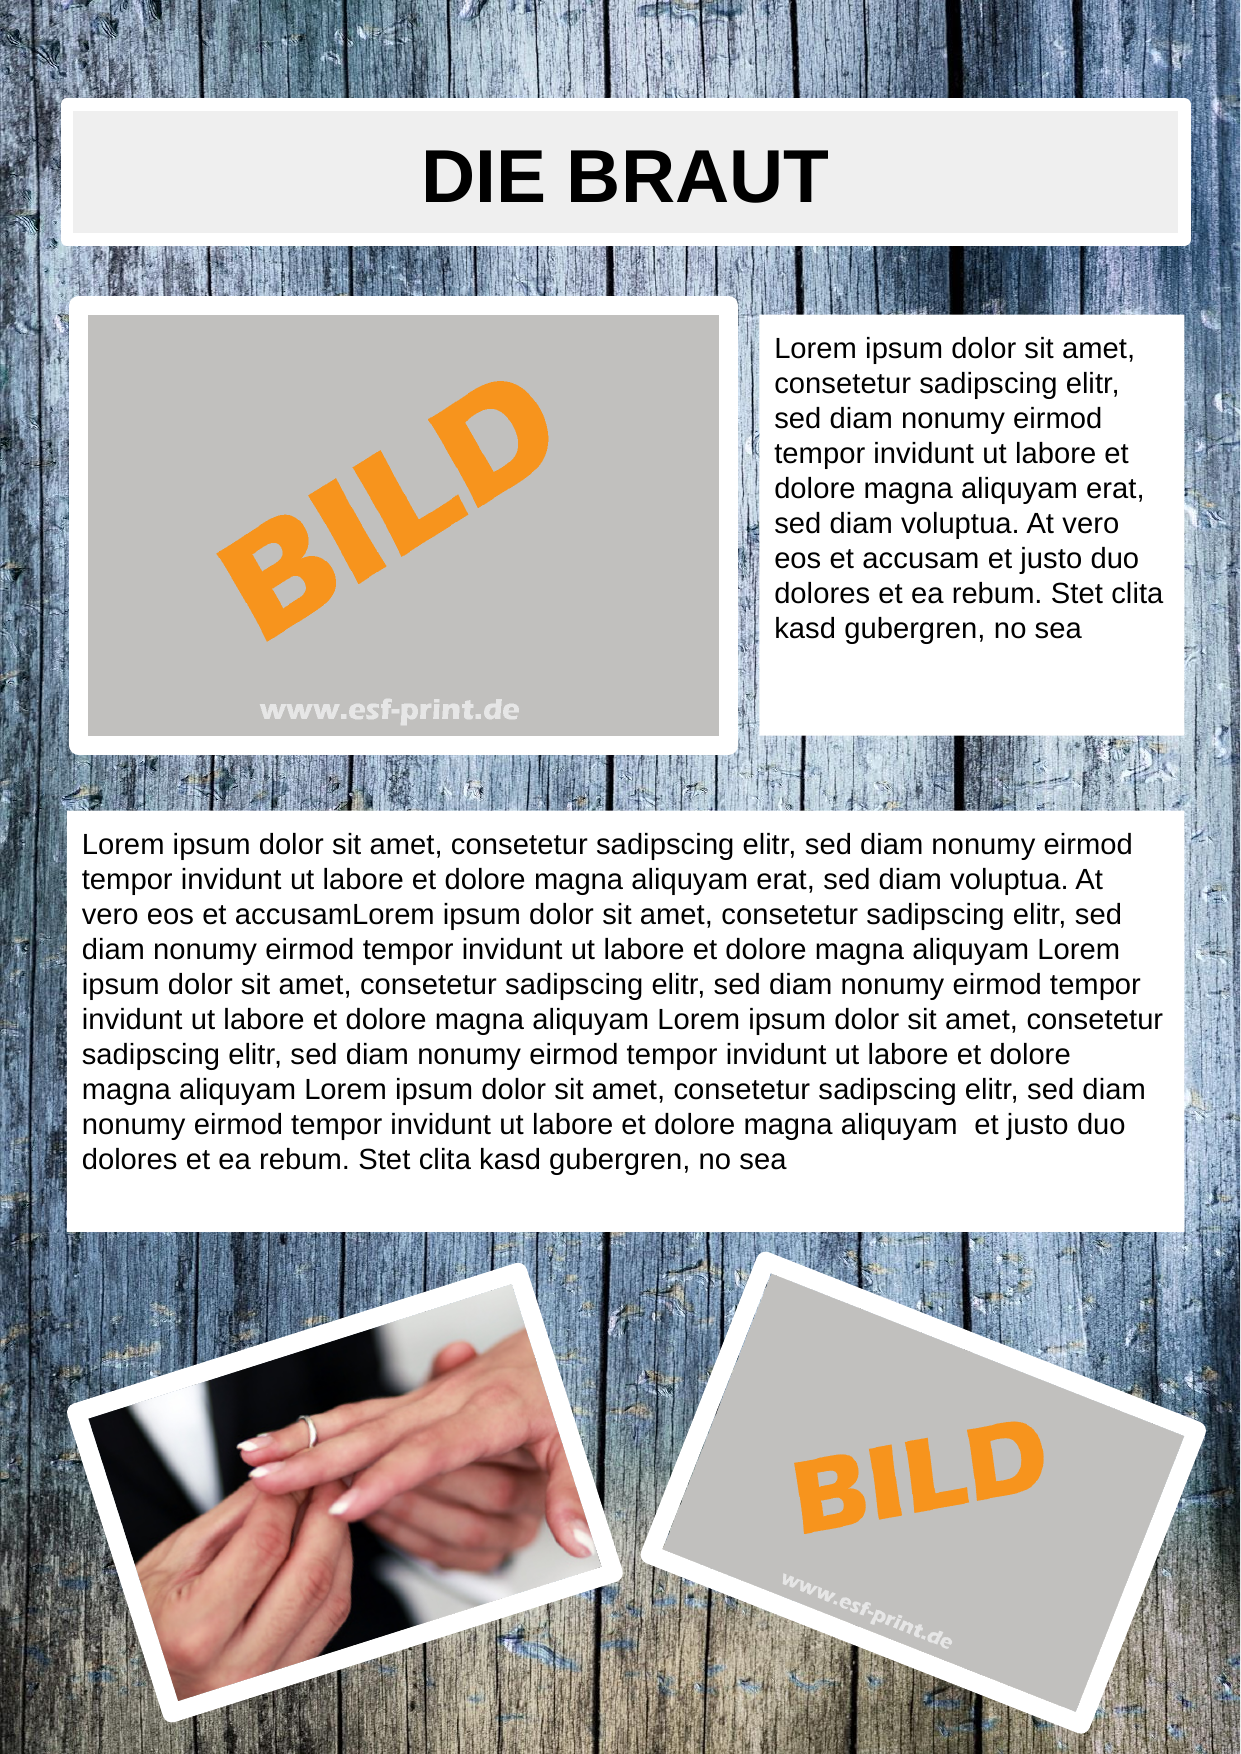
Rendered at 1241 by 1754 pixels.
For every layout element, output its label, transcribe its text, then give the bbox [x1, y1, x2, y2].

text_box Lorem ipsum dolor sit amet, consetetur sadipscing elitr, sed diam nonumy eirmod tempor invidunt ut labore et dolore magna aliquyam erat, sed diam voluptua. At vero eos et accusamLorem ipsum dolor sit amet, consetetur sadipscing elitr, sed diam nonumy eirmod tempor invidunt ut labore et dolore magna aliquyam Lorem ipsum dolor sit amet, consetetur sadipscing elitr, sed diam nonumy eirmod tempor invidunt ut labore et dolore magna aliquyam Lorem ipsum dolor sit amet, consetetur sadipscing elitr, sed diam nonumy eirmod tempor invidunt ut labore et dolore magna aliquyam Lorem ipsum dolor sit amet, consetetur sadipscing elitr, sed diam nonumy eirmod tempor invidunt ut labore et dolore magna aliquyam et justo duo dolores et ea rebum. Stet clita kasd gubergren, no sea [66, 810, 1185, 1232]
text_box Lorem ipsum dolor sit amet, consetetur sadipscing elitr, sed diam nonumy eirmod tempor invidunt ut labore et dolore magna aliquyam erat, sed diam voluptua. At vero eos et accusam et justo duo dolores et ea rebum. Stet clita kasd gubergren, no sea [759, 314, 1185, 736]
picture [0, 0, 1241, 1754]
text_box DIE BRAUT [66, 104, 1185, 240]
